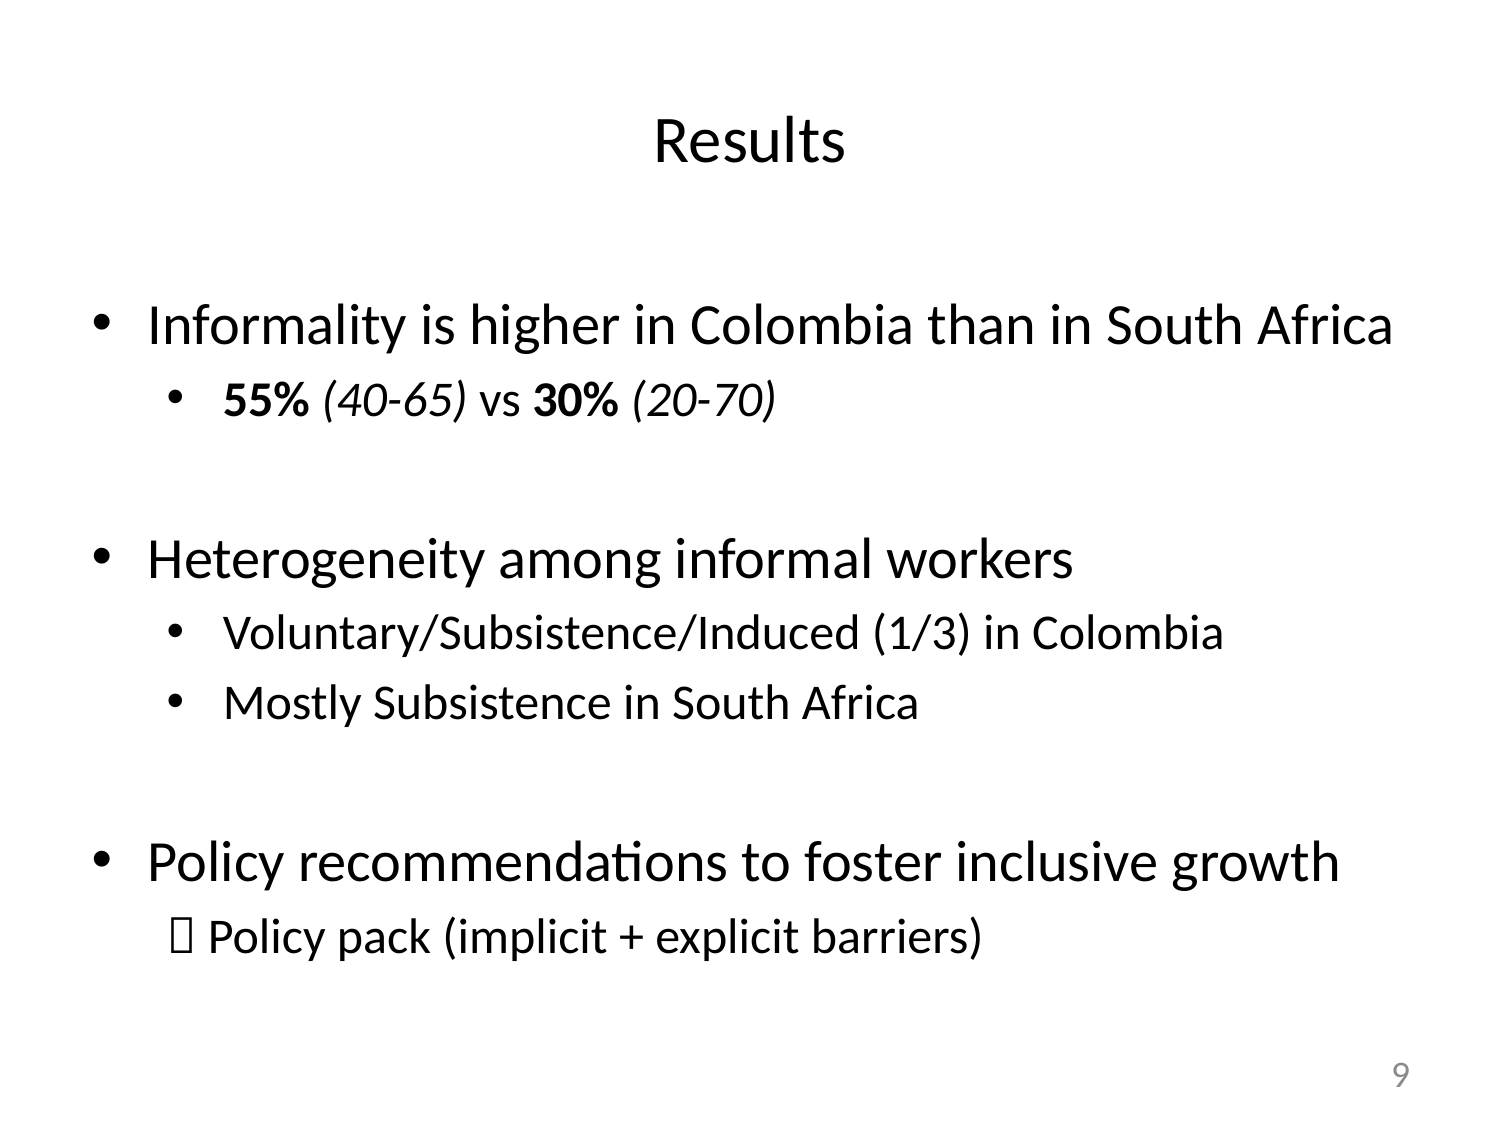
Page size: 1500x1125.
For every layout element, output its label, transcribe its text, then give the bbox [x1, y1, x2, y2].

slide_number 9 [1074, 1042, 1425, 1103]
text_box Informality is higher in Colombia than in South Africa 55% (40-65) vs 30% (20-70) Heterogeneity among informal workers Voluntary/Subsistence/Induced (1/3) in Colombia Mostly Subsistence in South Africa Policy recommendations to foster inclusive growth  Policy pack (implicit + explicit barriers) [76, 278, 1436, 877]
text_box Results [41, 52, 1459, 220]
